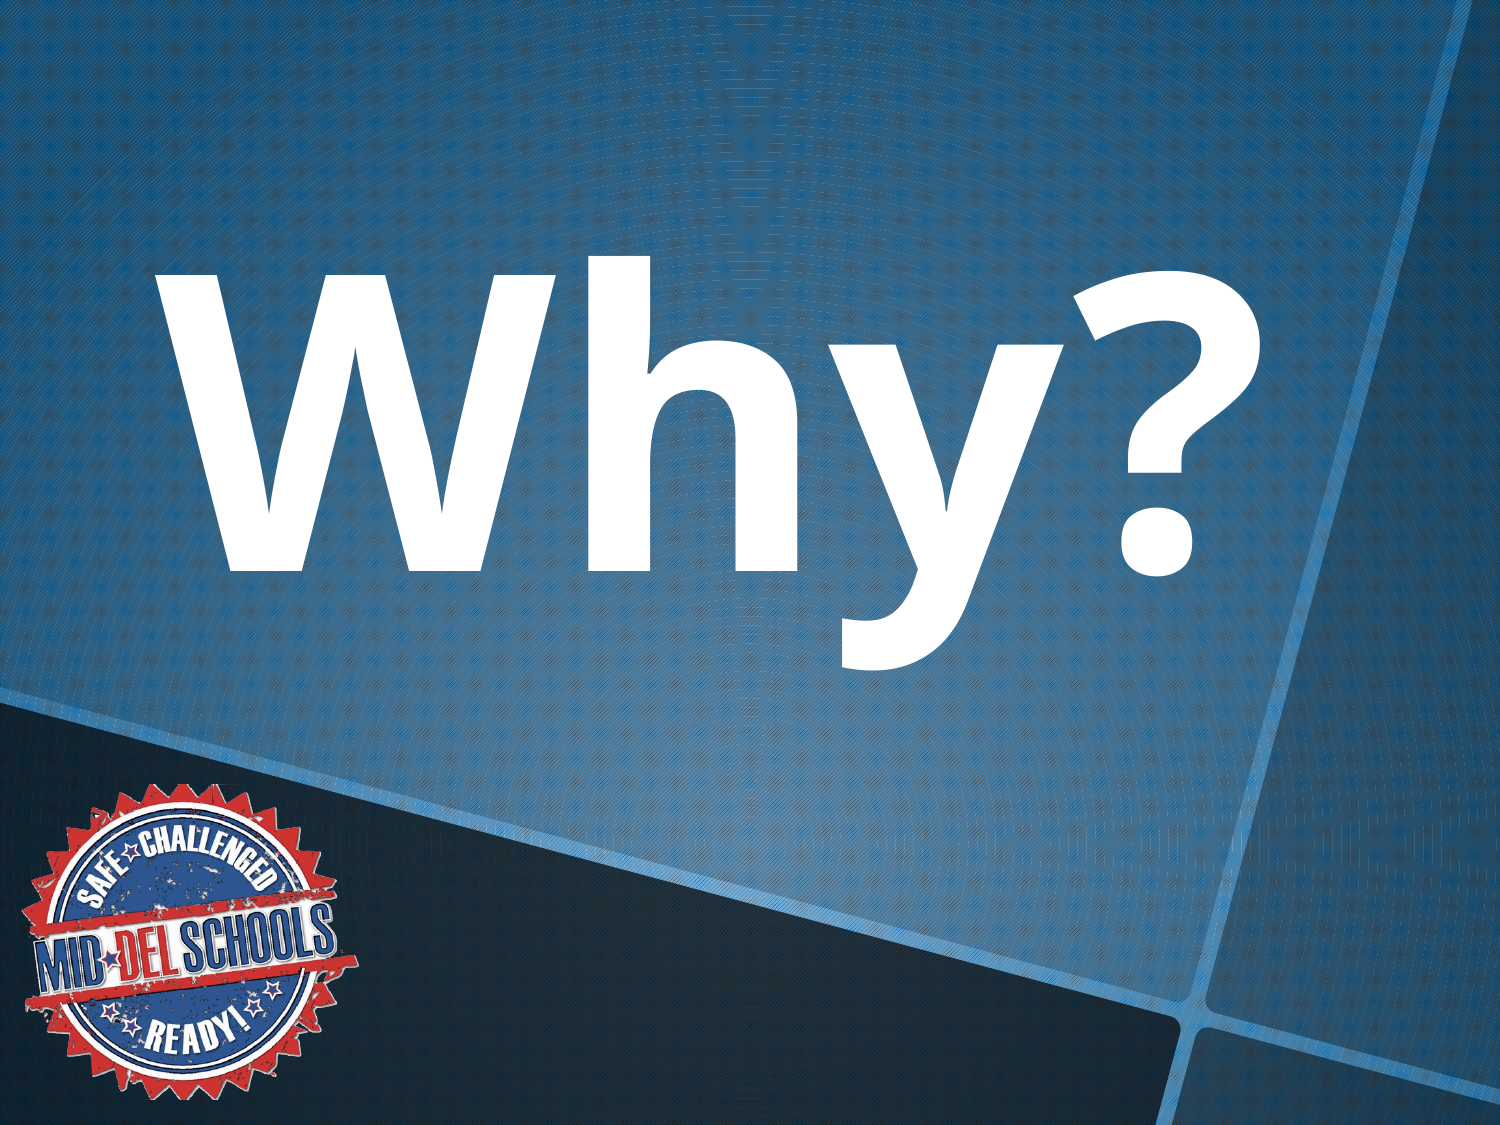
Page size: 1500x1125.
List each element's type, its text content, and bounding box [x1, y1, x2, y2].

picture [0, 784, 454, 1101]
text_box Why? [112, 149, 1315, 663]
